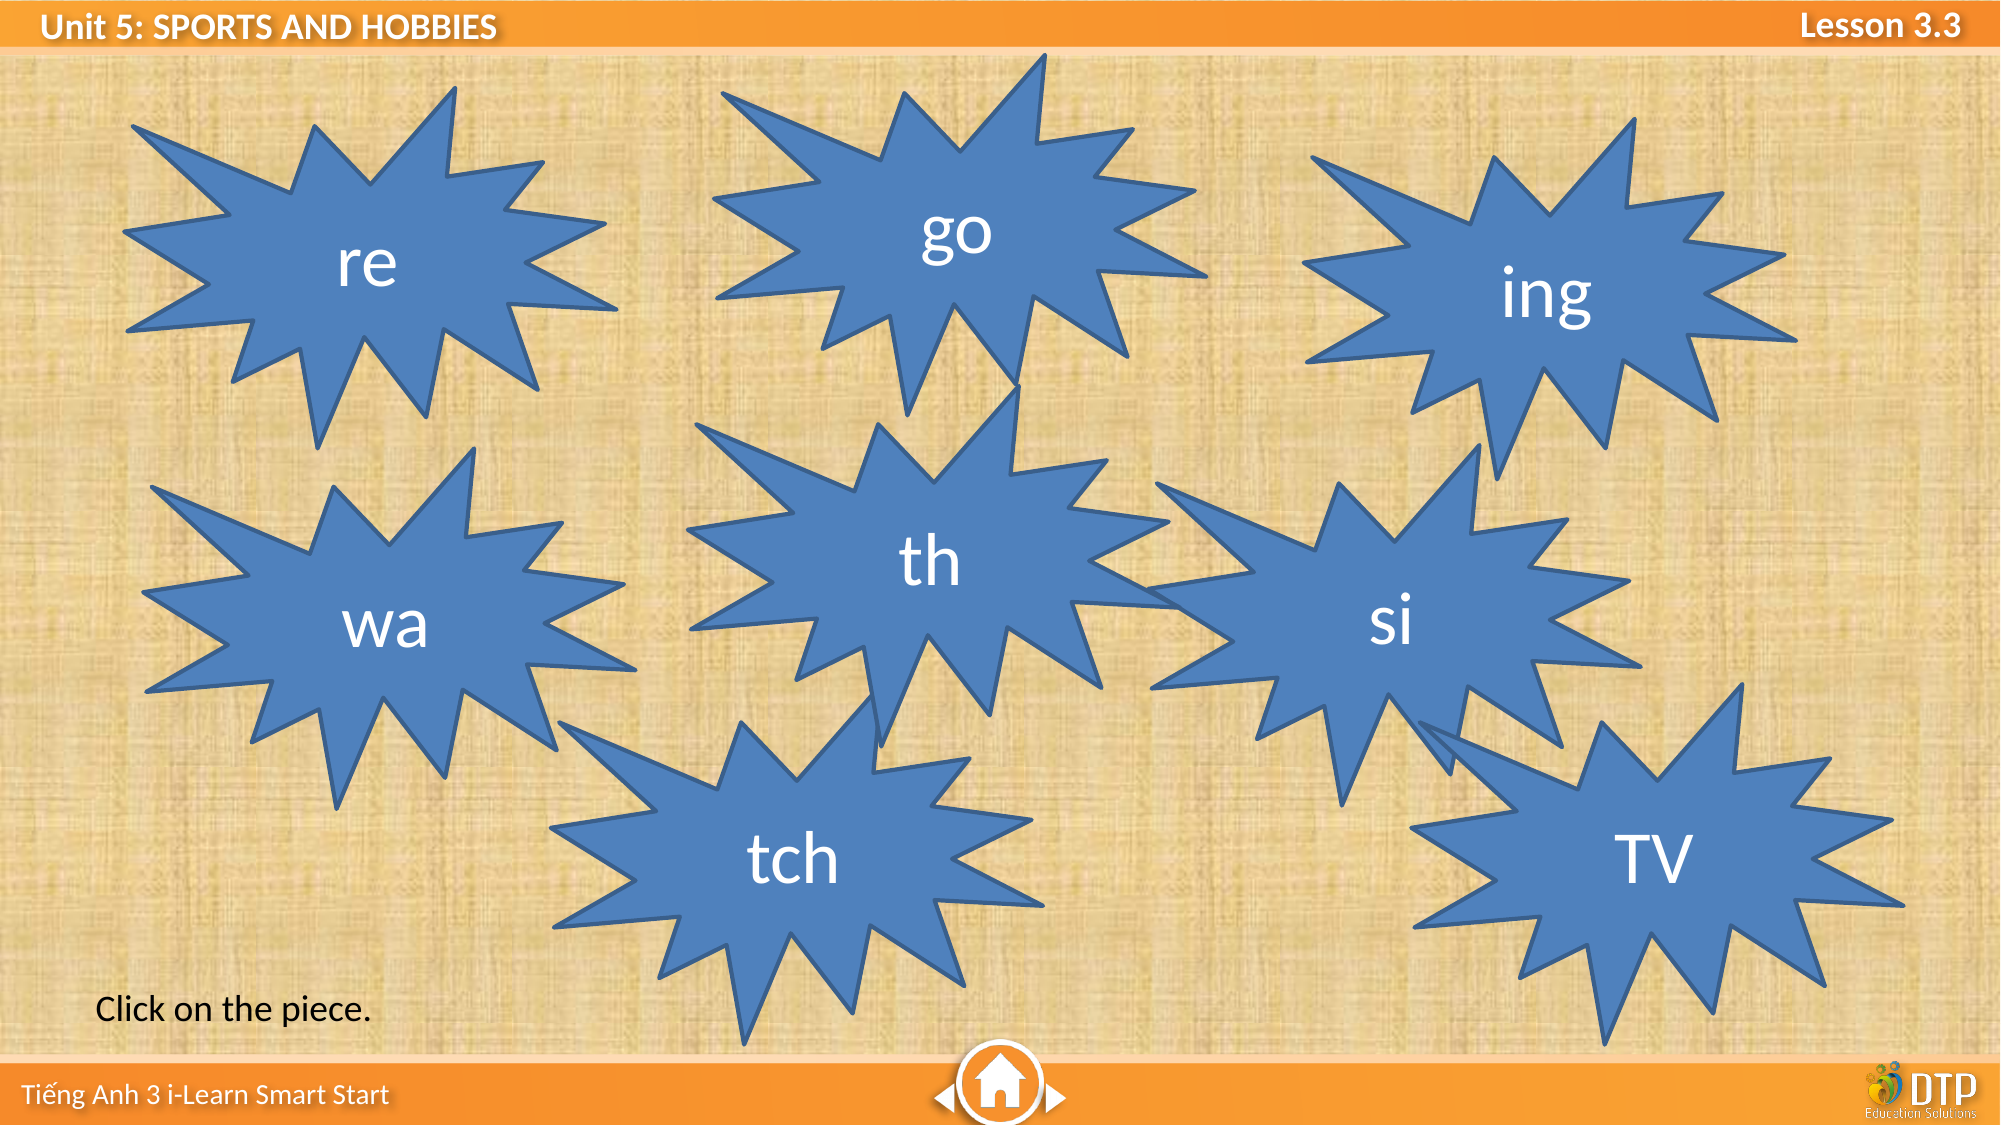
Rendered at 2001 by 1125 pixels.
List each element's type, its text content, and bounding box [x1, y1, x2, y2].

text_box ing [1301, 116, 1799, 482]
text_box Click on the piece. [80, 976, 388, 1037]
text_box TV [1409, 682, 1906, 1047]
text_box th [685, 383, 1183, 749]
text_box re [122, 85, 619, 451]
text_box si [1147, 443, 1643, 808]
text_box go [711, 52, 1209, 418]
text_box tch [548, 695, 1046, 1047]
picture [0, 0, 2001, 1125]
text_box wa [141, 446, 638, 812]
